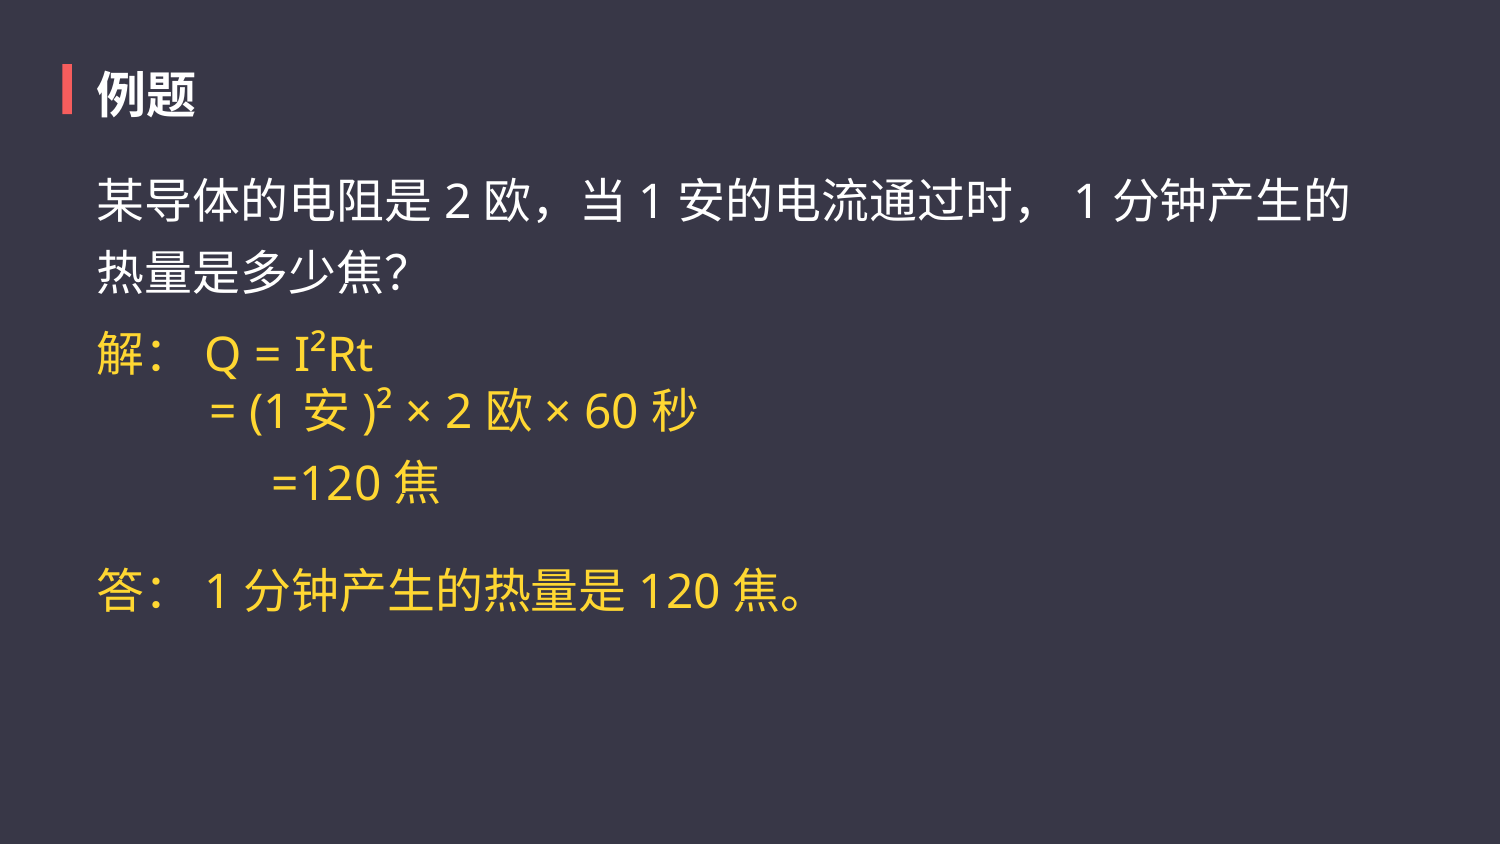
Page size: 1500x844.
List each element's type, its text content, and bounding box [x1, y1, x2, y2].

text_box 解：Q = I²Rt = (1安)² × 2欧× 60秒 =120焦 [96, 323, 1499, 511]
text_box 某导体的电阻是2欧，当1安的电流通过时，1分钟产生的热量是多少焦？ [96, 156, 1363, 300]
text_box 例题 [96, 48, 1499, 124]
text_box 答：1分钟产生的热量是120焦。 [96, 546, 1499, 619]
text_box [62, 64, 72, 115]
